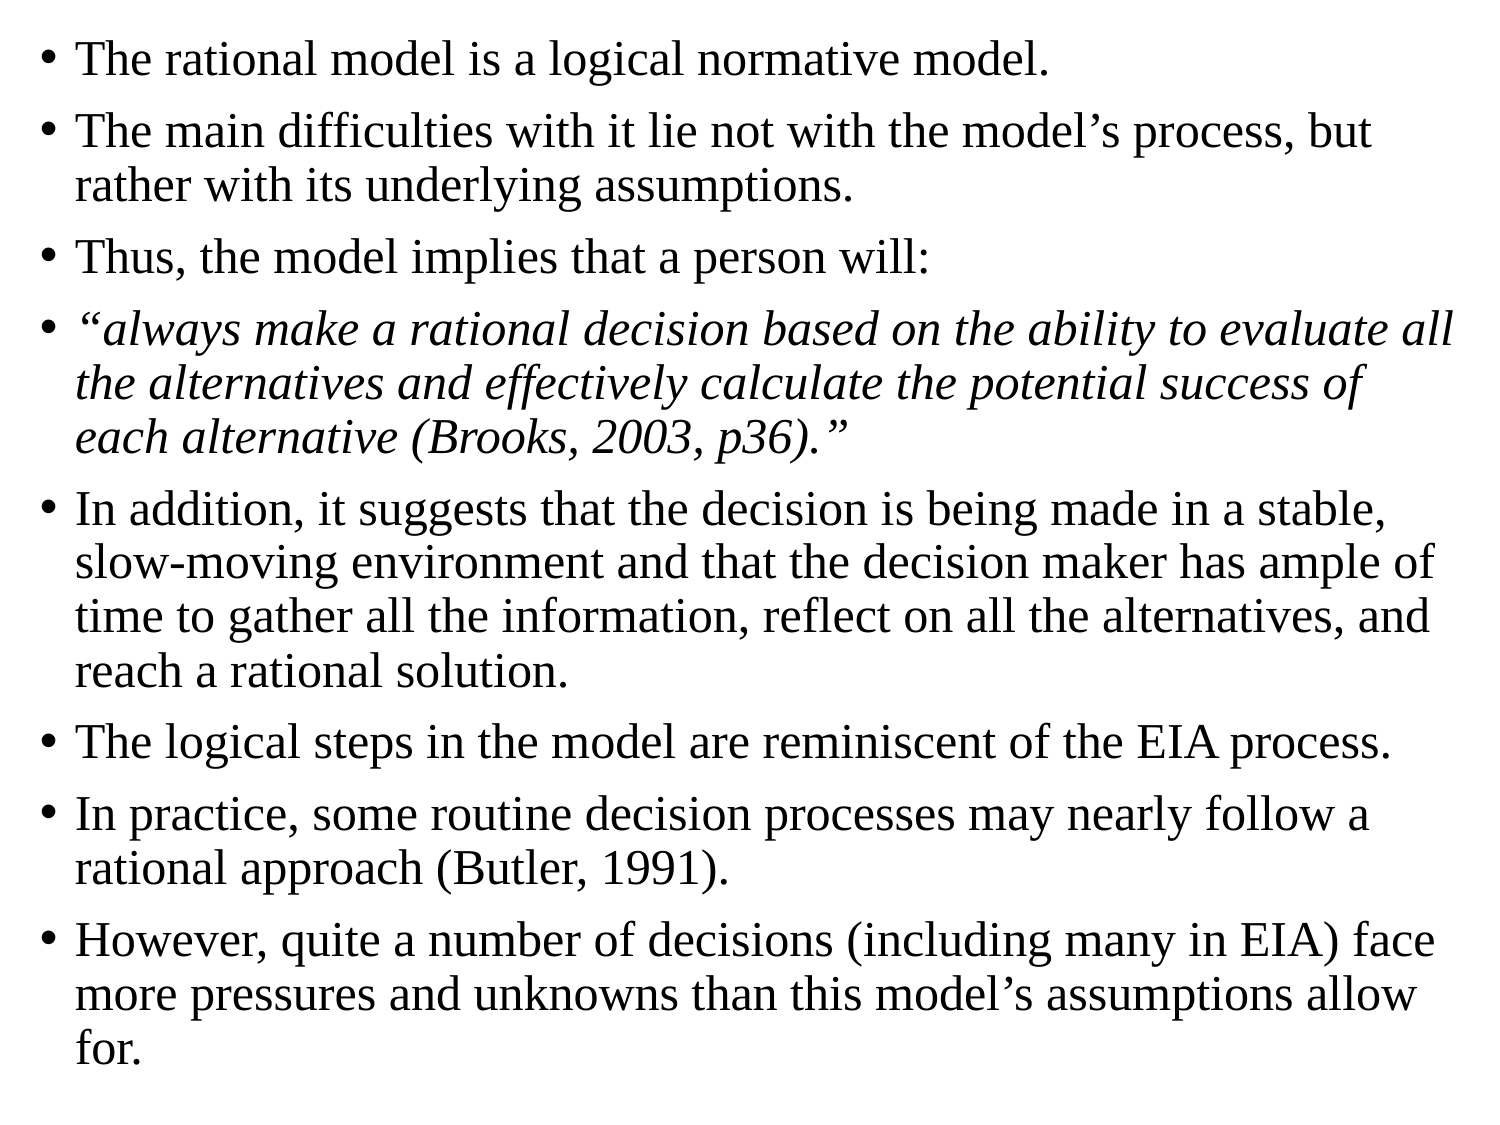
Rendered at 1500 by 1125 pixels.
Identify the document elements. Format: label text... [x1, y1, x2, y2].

list The rational model is a logical normative model. The main difficulties with it lie not with the model’s process, but rather with its underlying assumptions. Thus, the model implies that a person will: “always make a rational decision based on the ability to evaluate all the alternatives and effectively calculate the potential success of each alternative (Brooks, 2003, p36).” In addition, it suggests that the decision is being made in a stable, slow-moving environment and that the decision maker has ample of time to gather all the information, reflect on all the alternatives, and reach a rational solution. The logical steps in the model are reminiscent of the EIA process. In practice, some routine decision processes may nearly follow a rational approach (Butler, 1991). However, quite a number of decisions (including many in EIA) face more pressures and unknowns than this model’s assumptions allow for. [24, 24, 1475, 1100]
